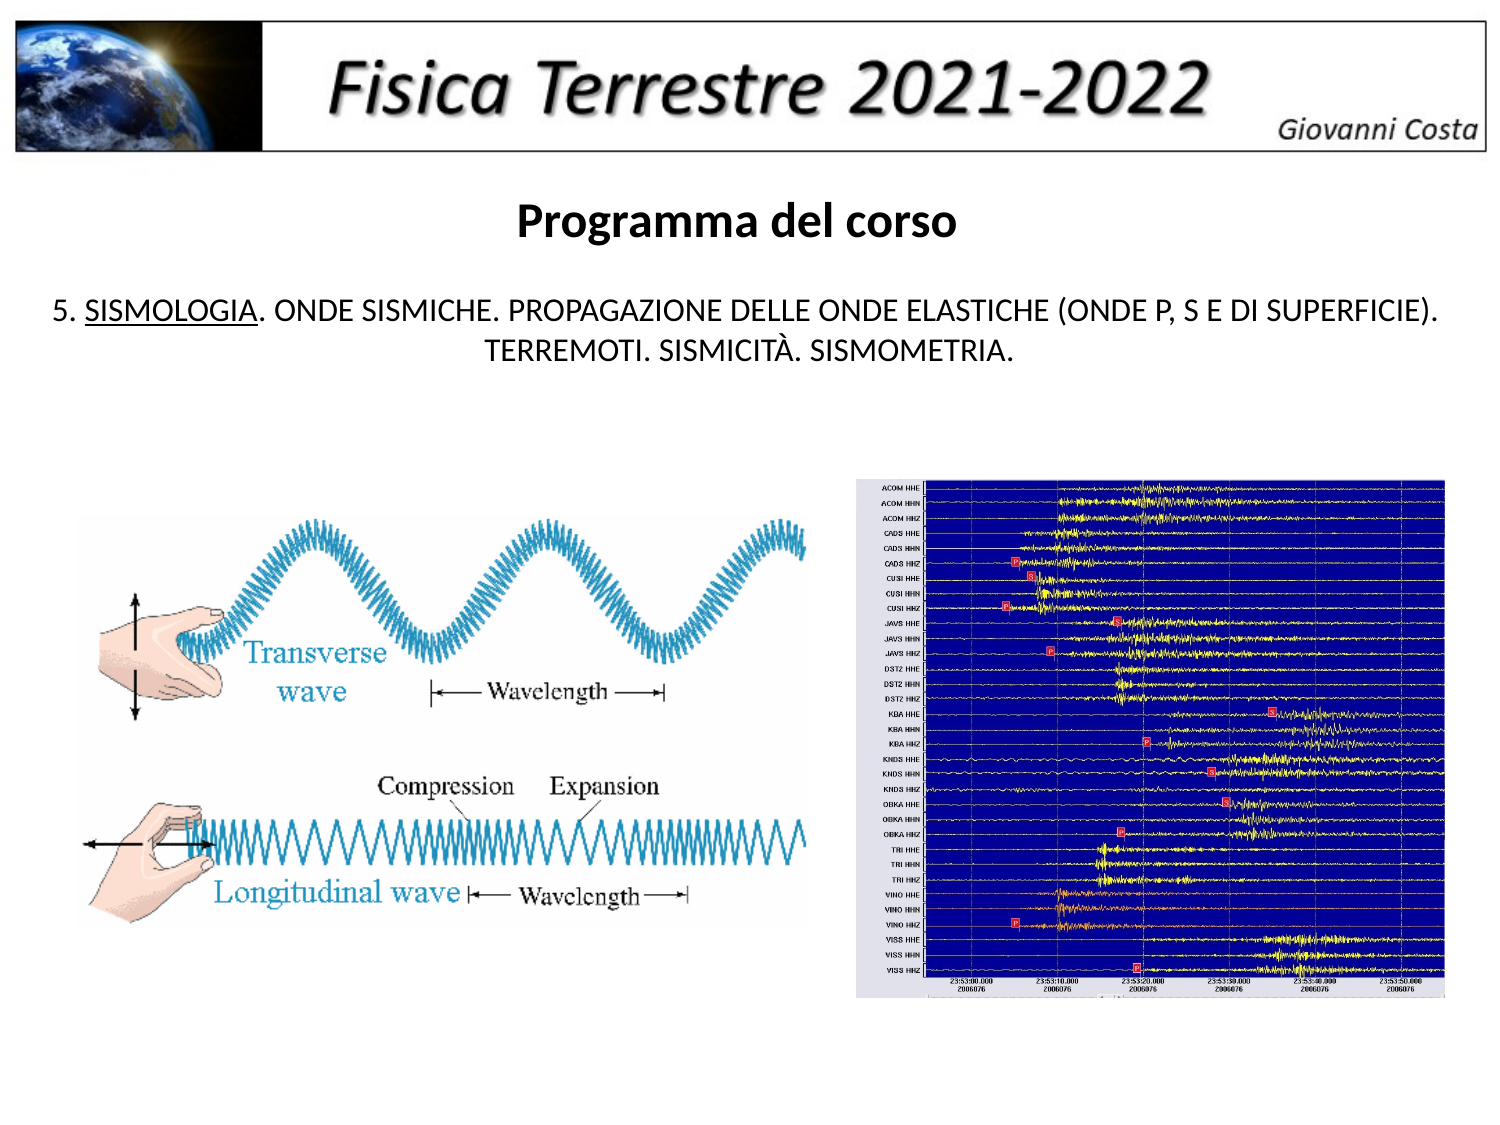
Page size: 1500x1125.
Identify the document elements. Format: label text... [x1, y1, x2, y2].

text_box Programma del corso [501, 179, 973, 255]
picture [0, 0, 1500, 1125]
text_box 5. Sismologia. Onde sismiche. Propagazione delle onde elastiche (onde P, S e di superficie). Terremoti. Sismicità. Sismometria. [29, 280, 1471, 376]
